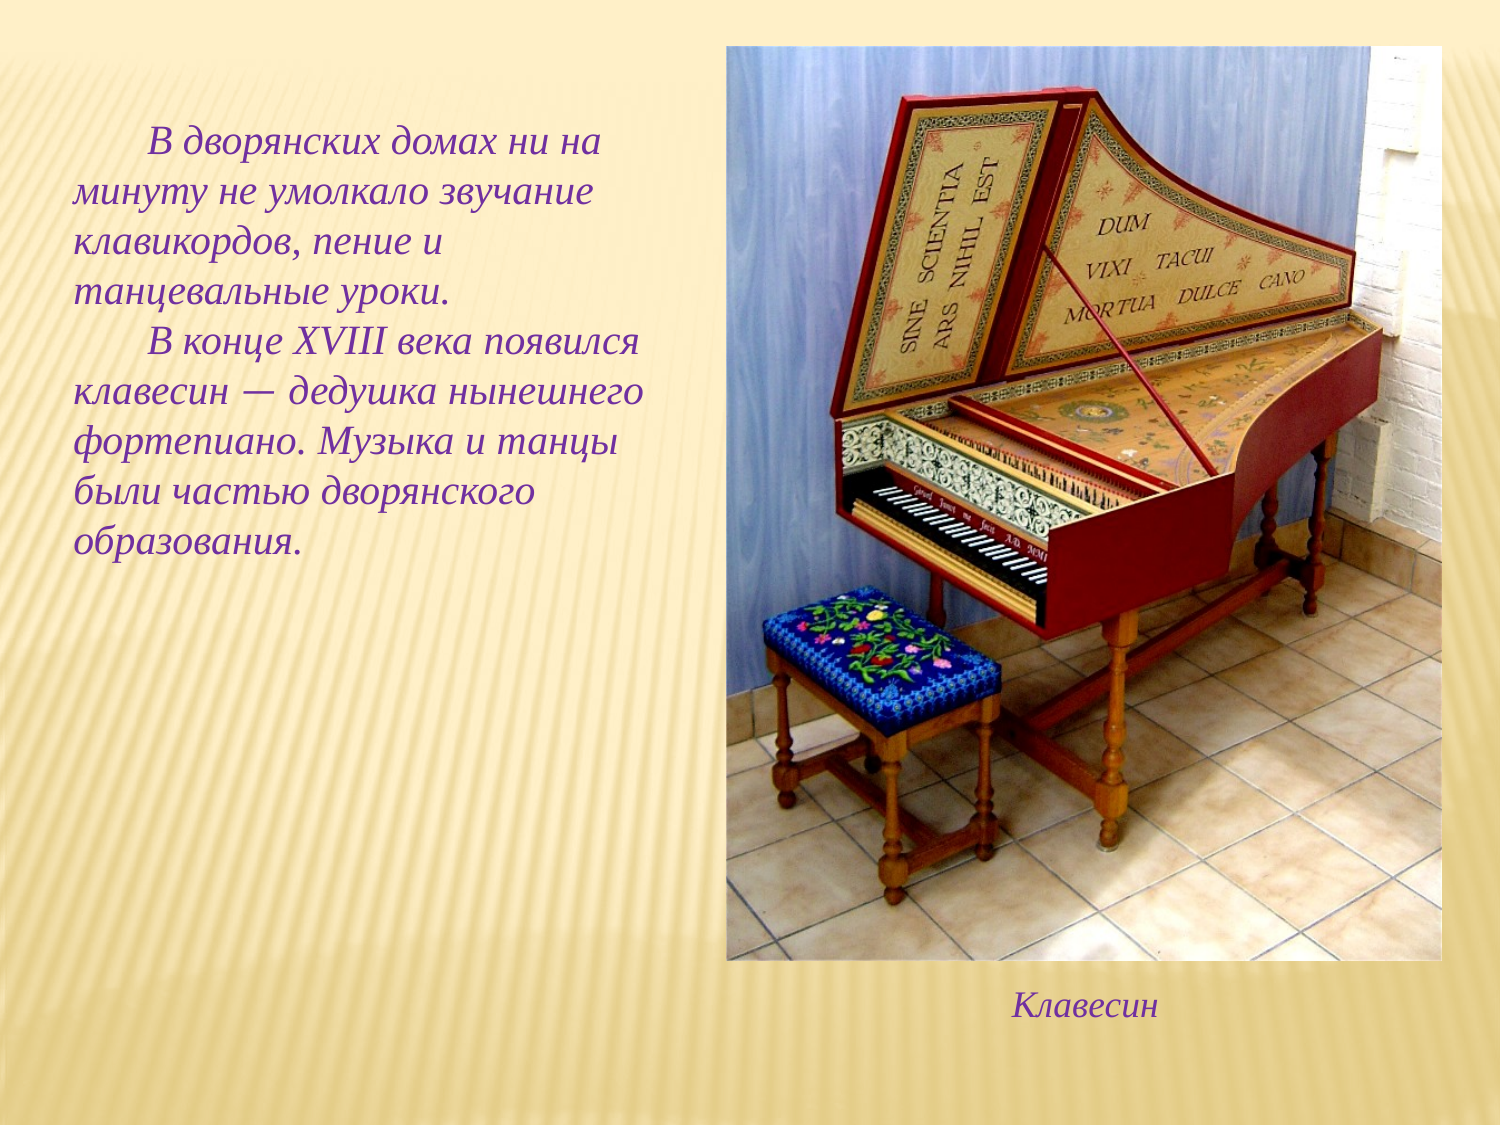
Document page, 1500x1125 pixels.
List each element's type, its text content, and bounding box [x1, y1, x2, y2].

text_box Клавесин [997, 979, 1174, 1033]
text_box В дворянских домах ни на минуту не умолкало звучание клавикордов, пение и танцевальные уроки. В конце XVIII века появился клавесин — дедушка нынешнего фортепиано. Музыка и танцы были частью дворянского образования. [58, 105, 680, 571]
picture [726, 46, 1442, 962]
